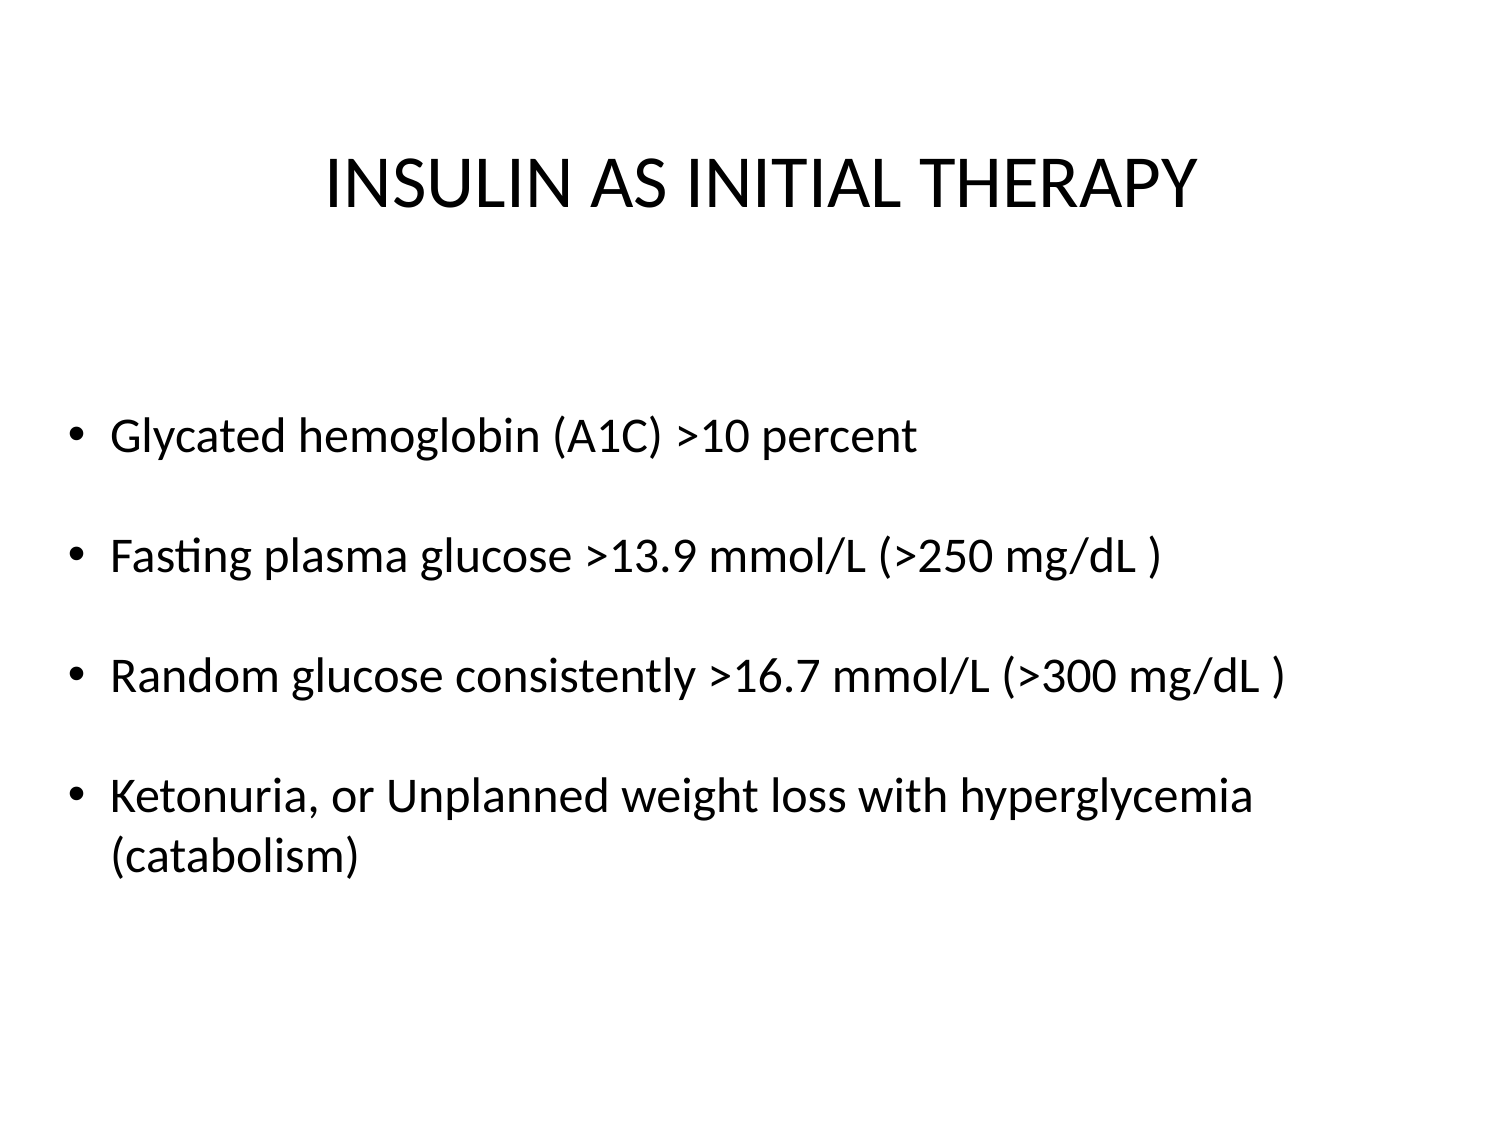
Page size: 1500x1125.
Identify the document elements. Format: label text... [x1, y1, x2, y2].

text_box INSULIN AS INITIAL THERAPY Glycated hemoglobin (A1C) >10 percent Fasting plasma glucose >13.9 mmol/L (>250 mg/dL ) Random glucose consistently >16.7 mmol/L (>300 mg/dL ) Ketonuria, or Unplanned weight loss with hyperglycemia (catabolism) [53, 125, 1471, 943]
